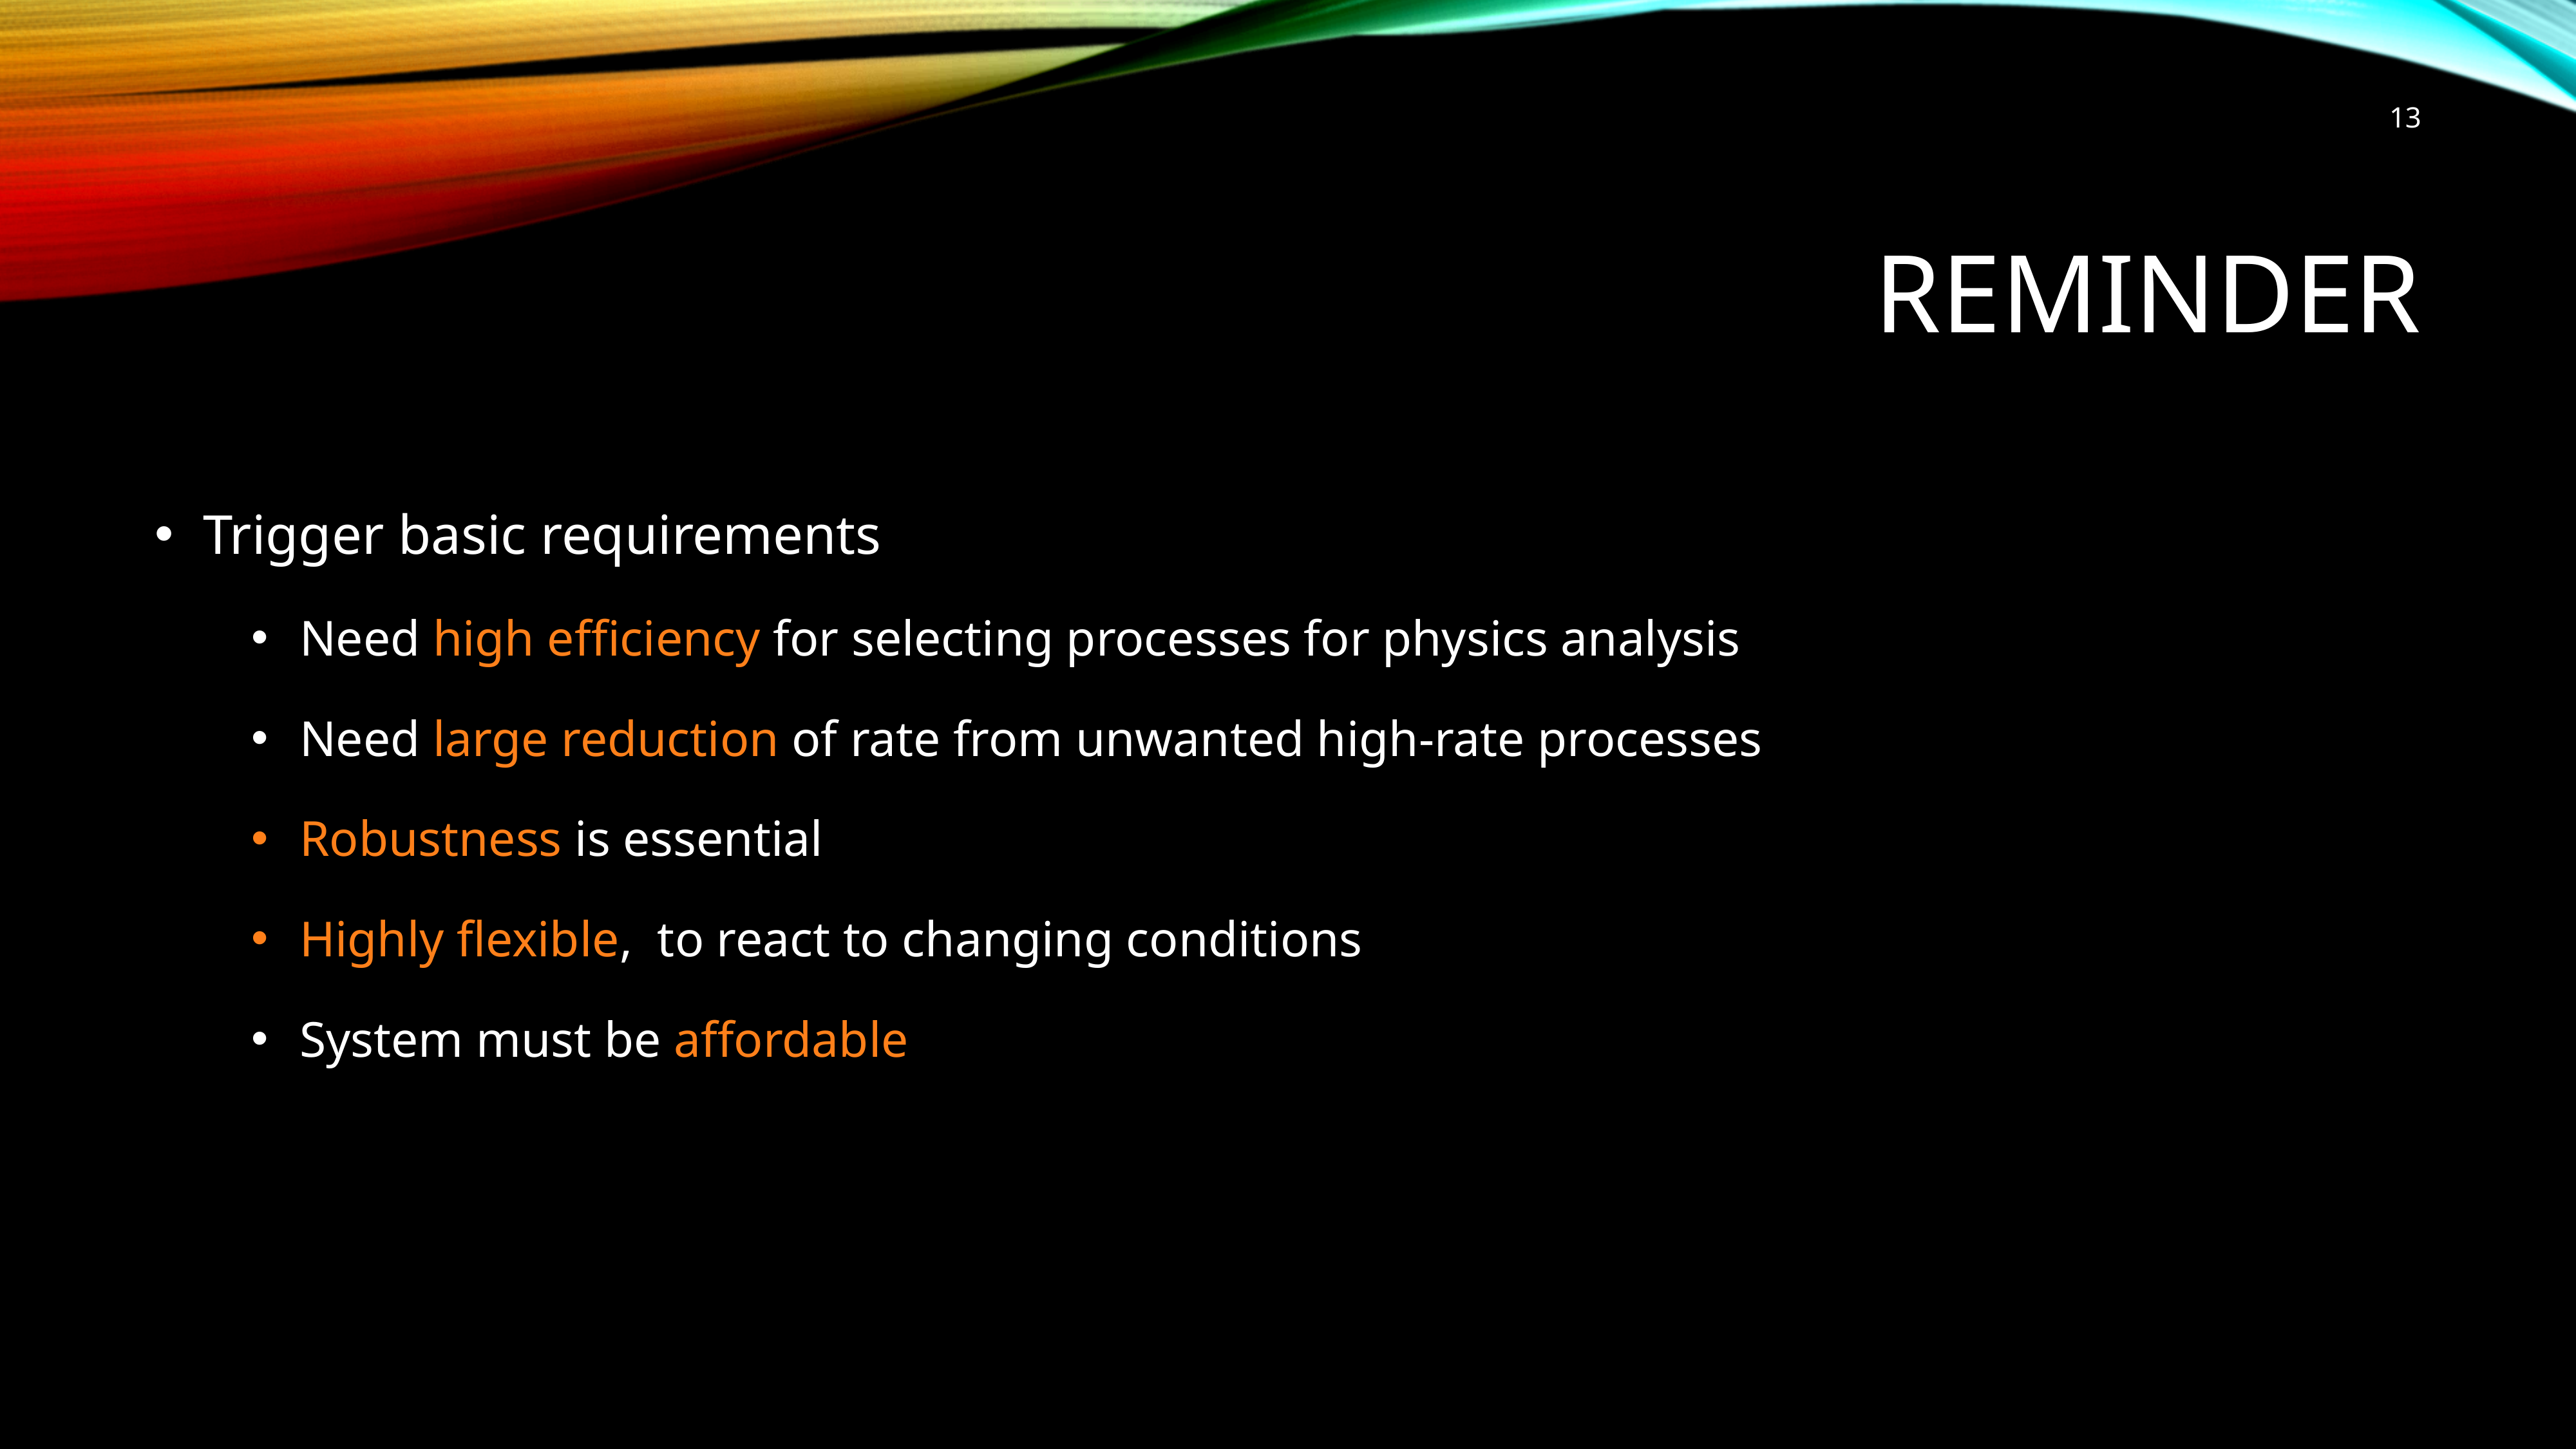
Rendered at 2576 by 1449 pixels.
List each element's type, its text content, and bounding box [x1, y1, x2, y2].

picture [0, 0, 2576, 305]
slide_number 13 [1851, 80, 2431, 158]
list Trigger basic requirements Need high efficiency for selecting processes for physics analysis Need large reduction of rate from unwanted high-rate processes Robustness is essential Highly flexible, to react to changing conditions System must be affordable [145, 464, 2431, 1314]
title Reminder [612, 161, 2431, 435]
